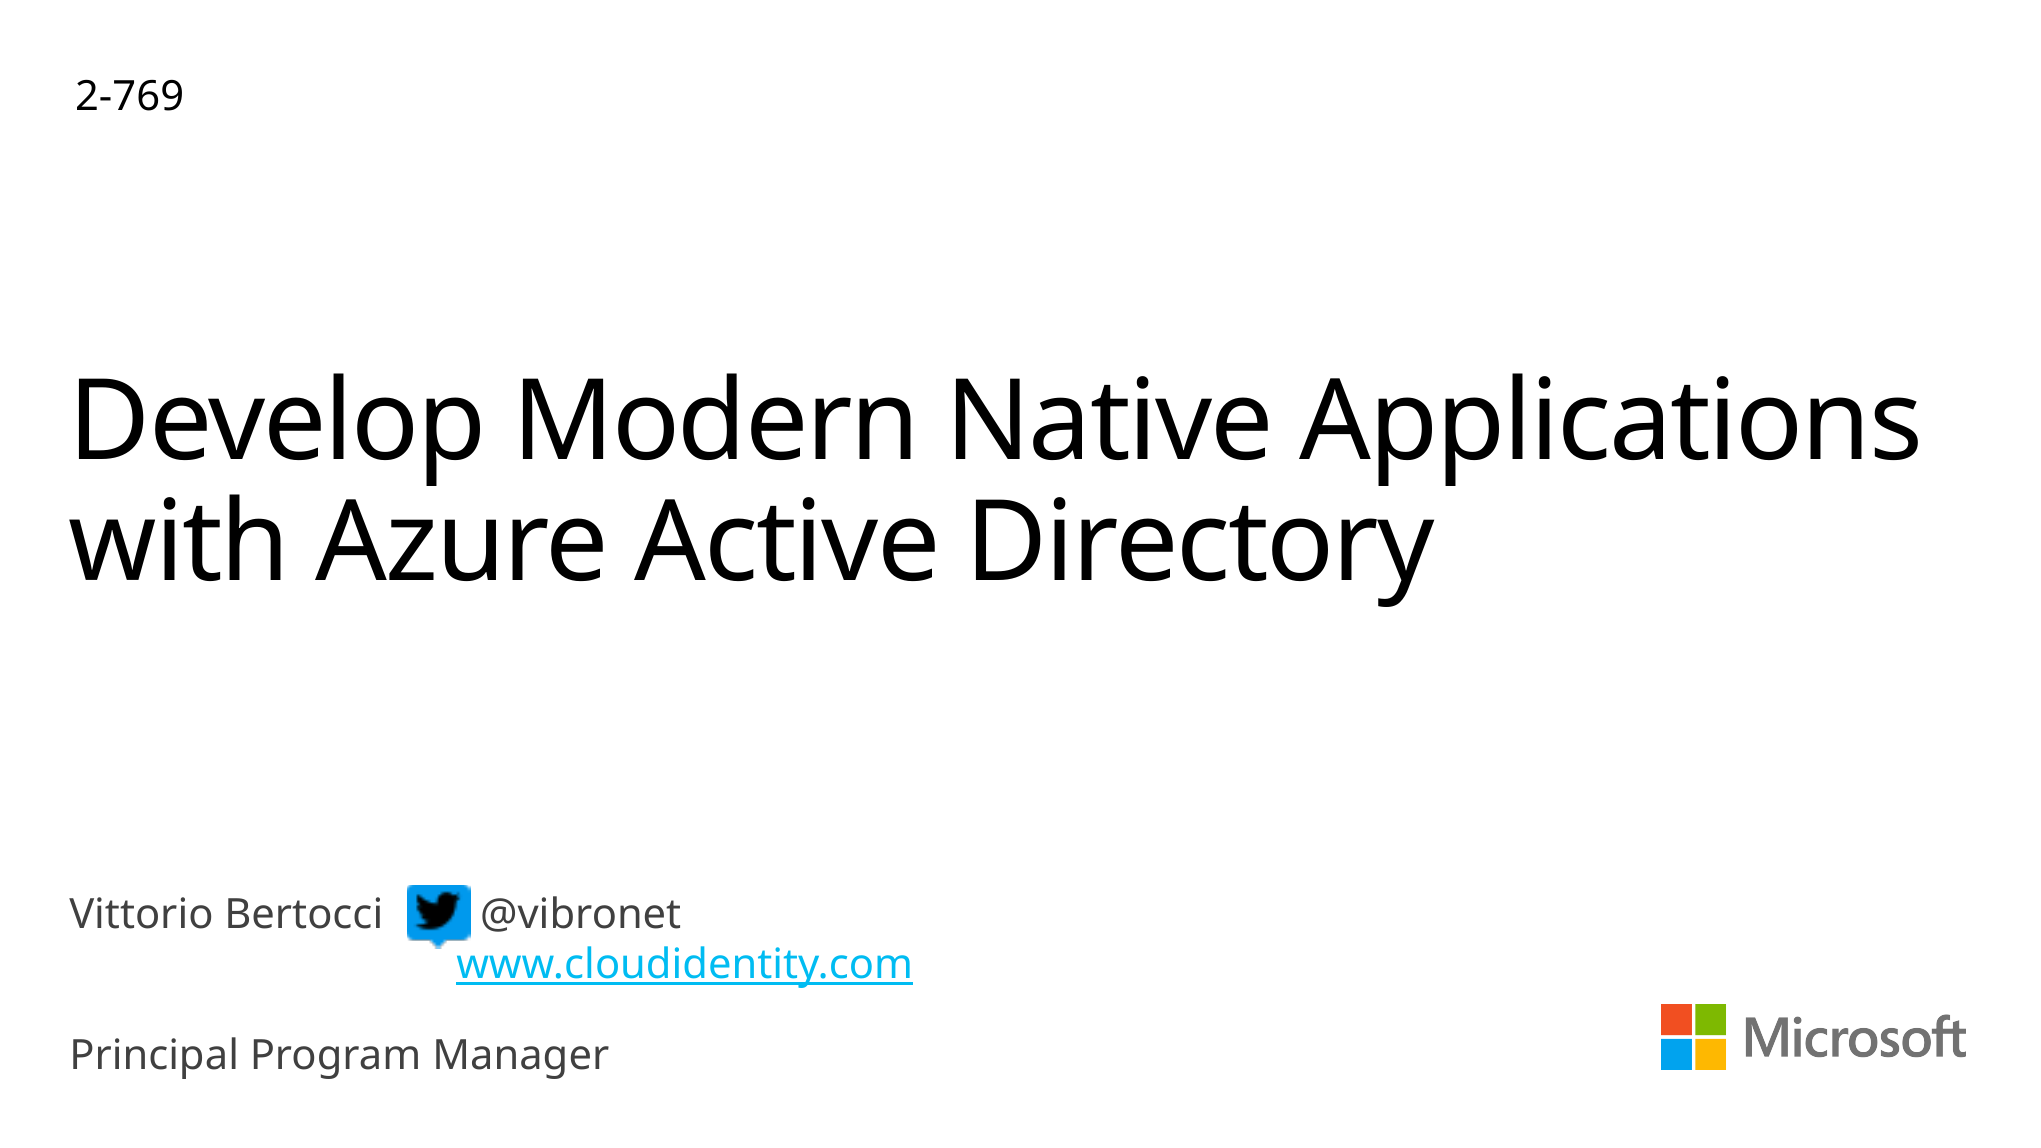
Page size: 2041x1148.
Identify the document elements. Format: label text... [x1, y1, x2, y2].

picture [407, 885, 471, 949]
title Develop Modern Native Applications with Azure Active Directory [45, 347, 1996, 649]
picture [1661, 1004, 1966, 1070]
text_box Vittorio Bertocci @vibronet www.cloudidentity.com Principal Program Manager [45, 948, 1546, 1097]
list 2-769 [45, 50, 645, 145]
